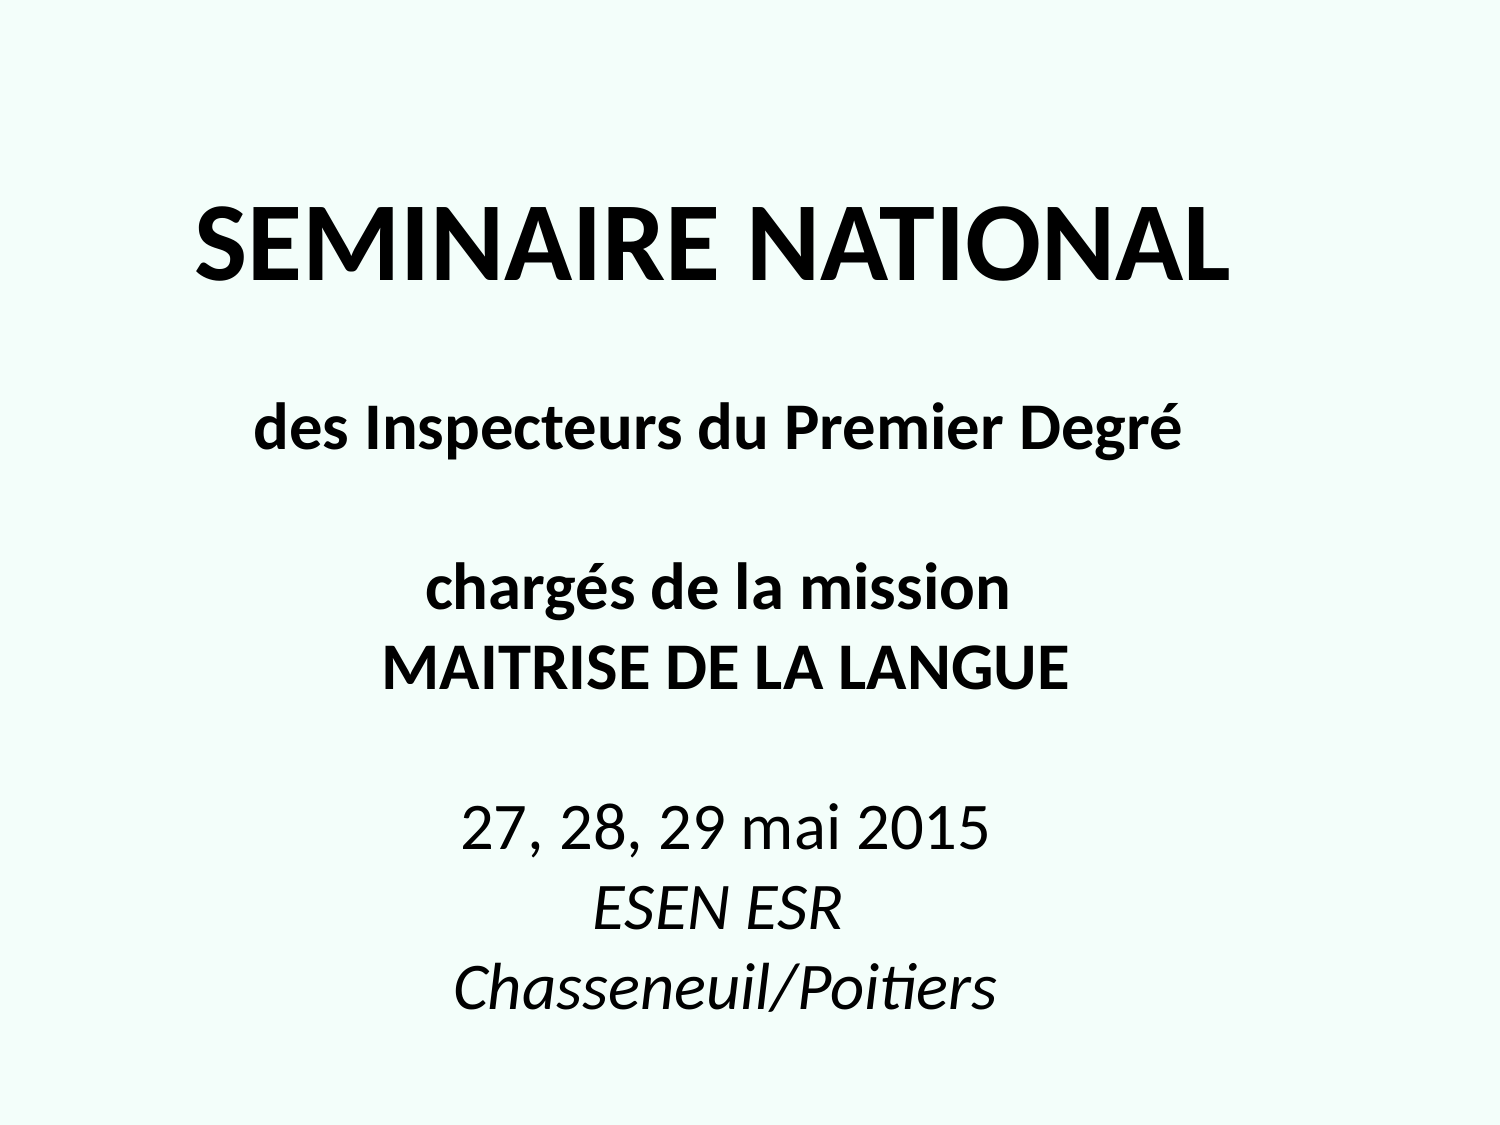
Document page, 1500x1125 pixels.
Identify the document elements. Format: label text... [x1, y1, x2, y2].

text_box SEMINAIRE NATIONAL des Inspecteurs du Premier Degré chargés de la mission MAITRISE DE LA LANGUE 27, 28, 29 mai 2015 ESEN ESR Chasseneuil/Poitiers [153, 160, 1299, 1031]
